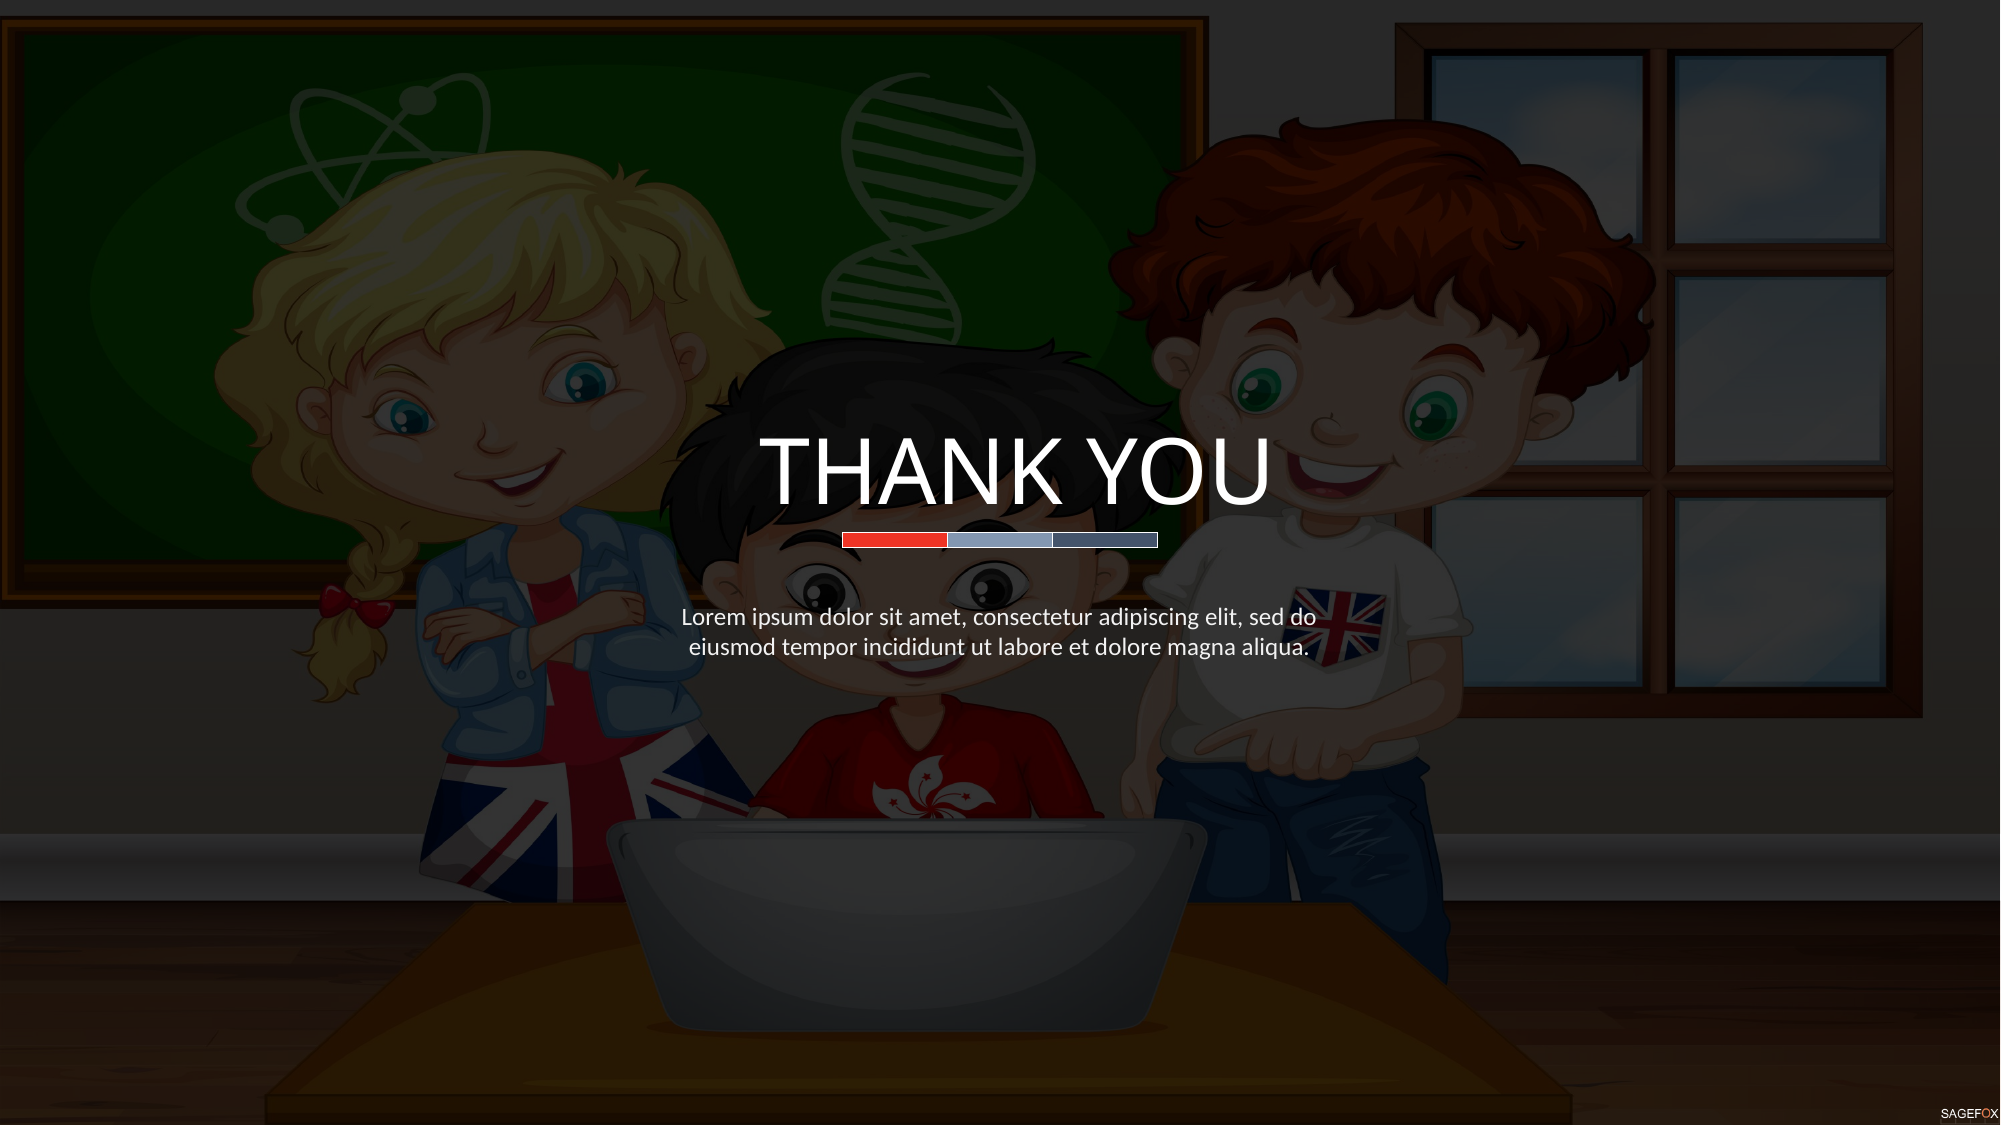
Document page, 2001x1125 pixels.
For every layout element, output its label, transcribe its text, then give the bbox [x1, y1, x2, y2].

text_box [842, 532, 1158, 548]
picture [0, 0, 2001, 1125]
text_box THANK YOU [565, 405, 1470, 531]
text_box Lorem ipsum dolor sit amet, consectetur adipiscing elit, sed do eiusmod tempor incididunt ut labore et dolore magna aliqua. [660, 593, 1340, 668]
